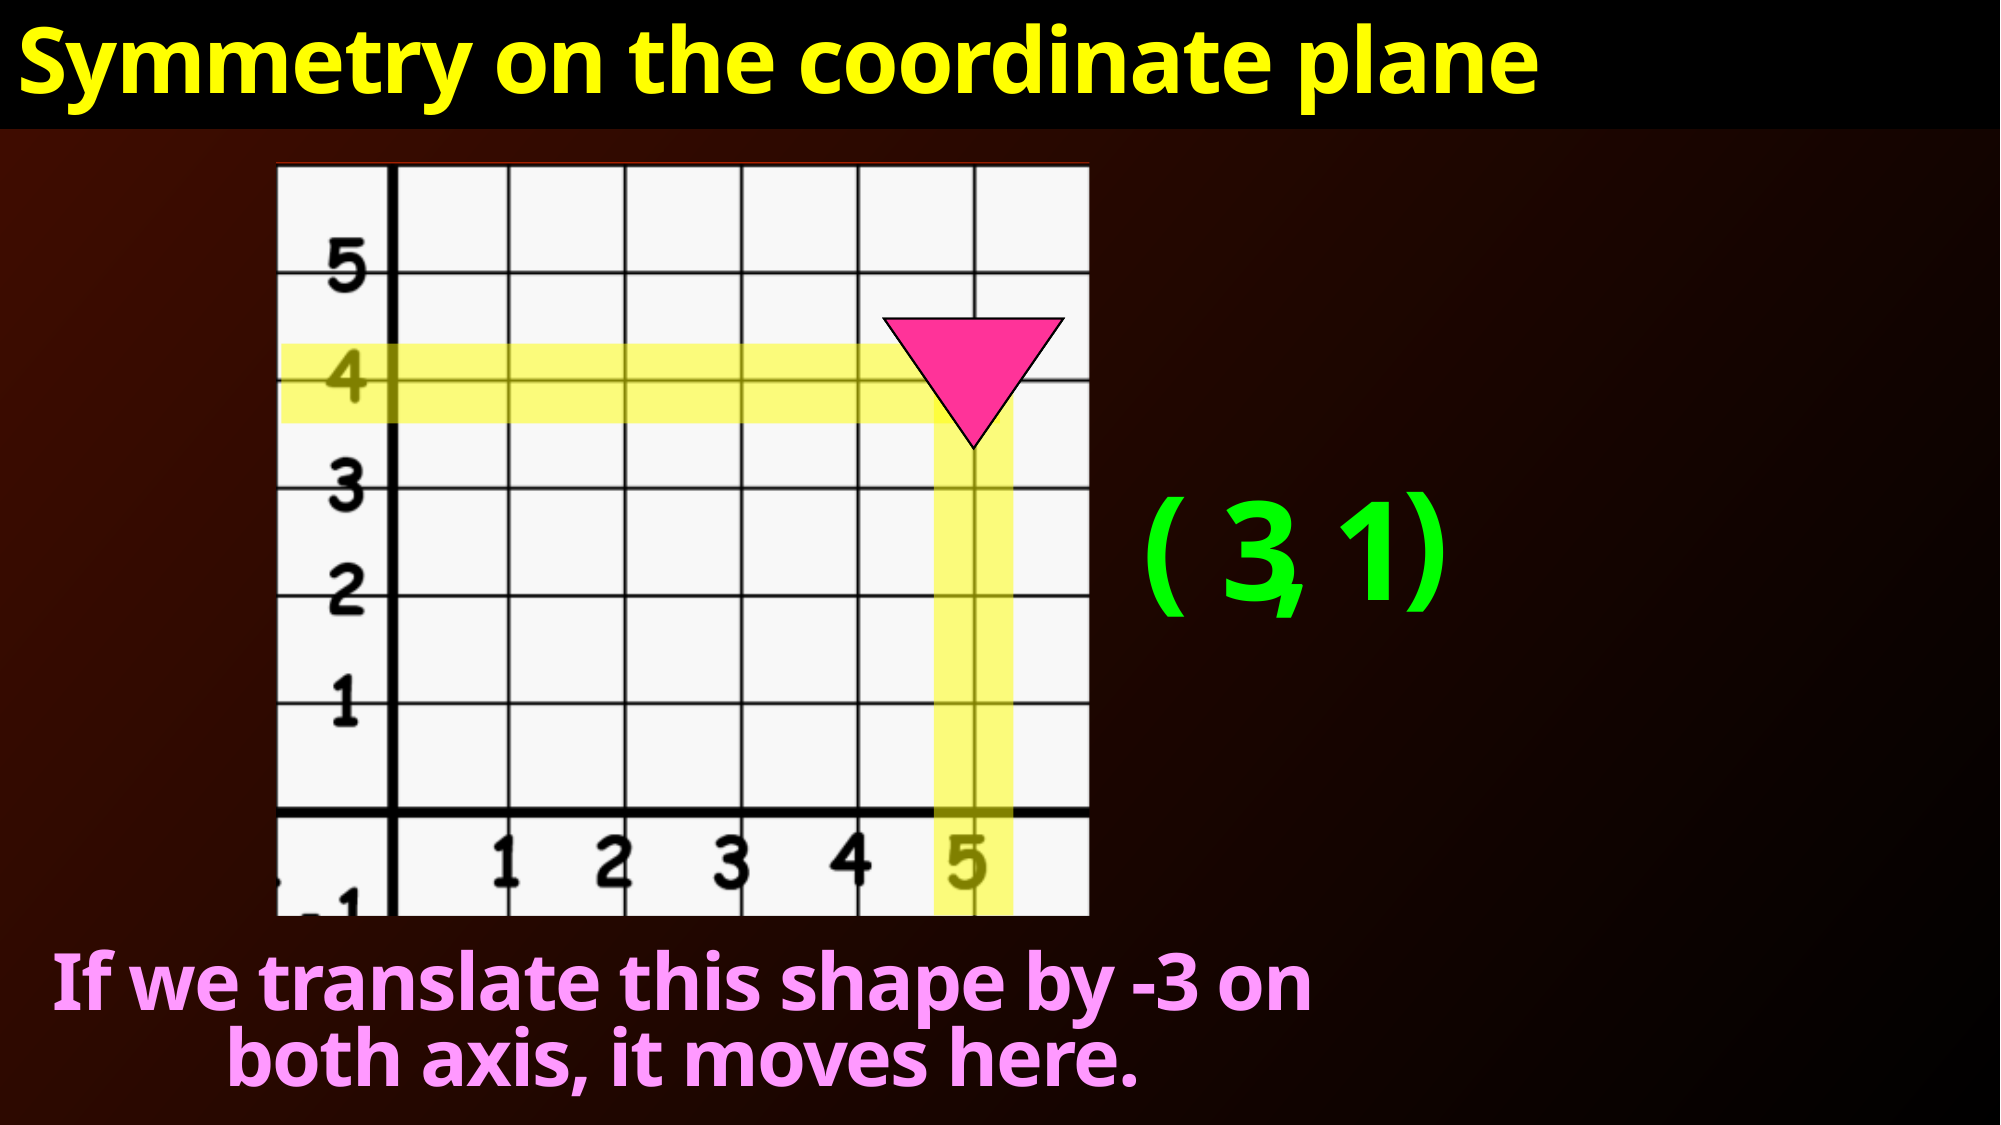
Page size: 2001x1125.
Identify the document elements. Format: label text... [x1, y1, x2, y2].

text_box If we translate this shape by -3 on both axis, it moves here. [23, 941, 1342, 1072]
text_box 3 [1206, 474, 1254, 604]
text_box 1 [1317, 474, 1366, 604]
picture [275, 162, 1090, 916]
text_box ) [1387, 464, 1435, 595]
text_box ( [1127, 469, 1189, 599]
text_box [0, 0, 2000, 129]
text_box , [1257, 474, 1305, 604]
text_box Symmetry on the coordinate plane [0, 6, 1582, 137]
